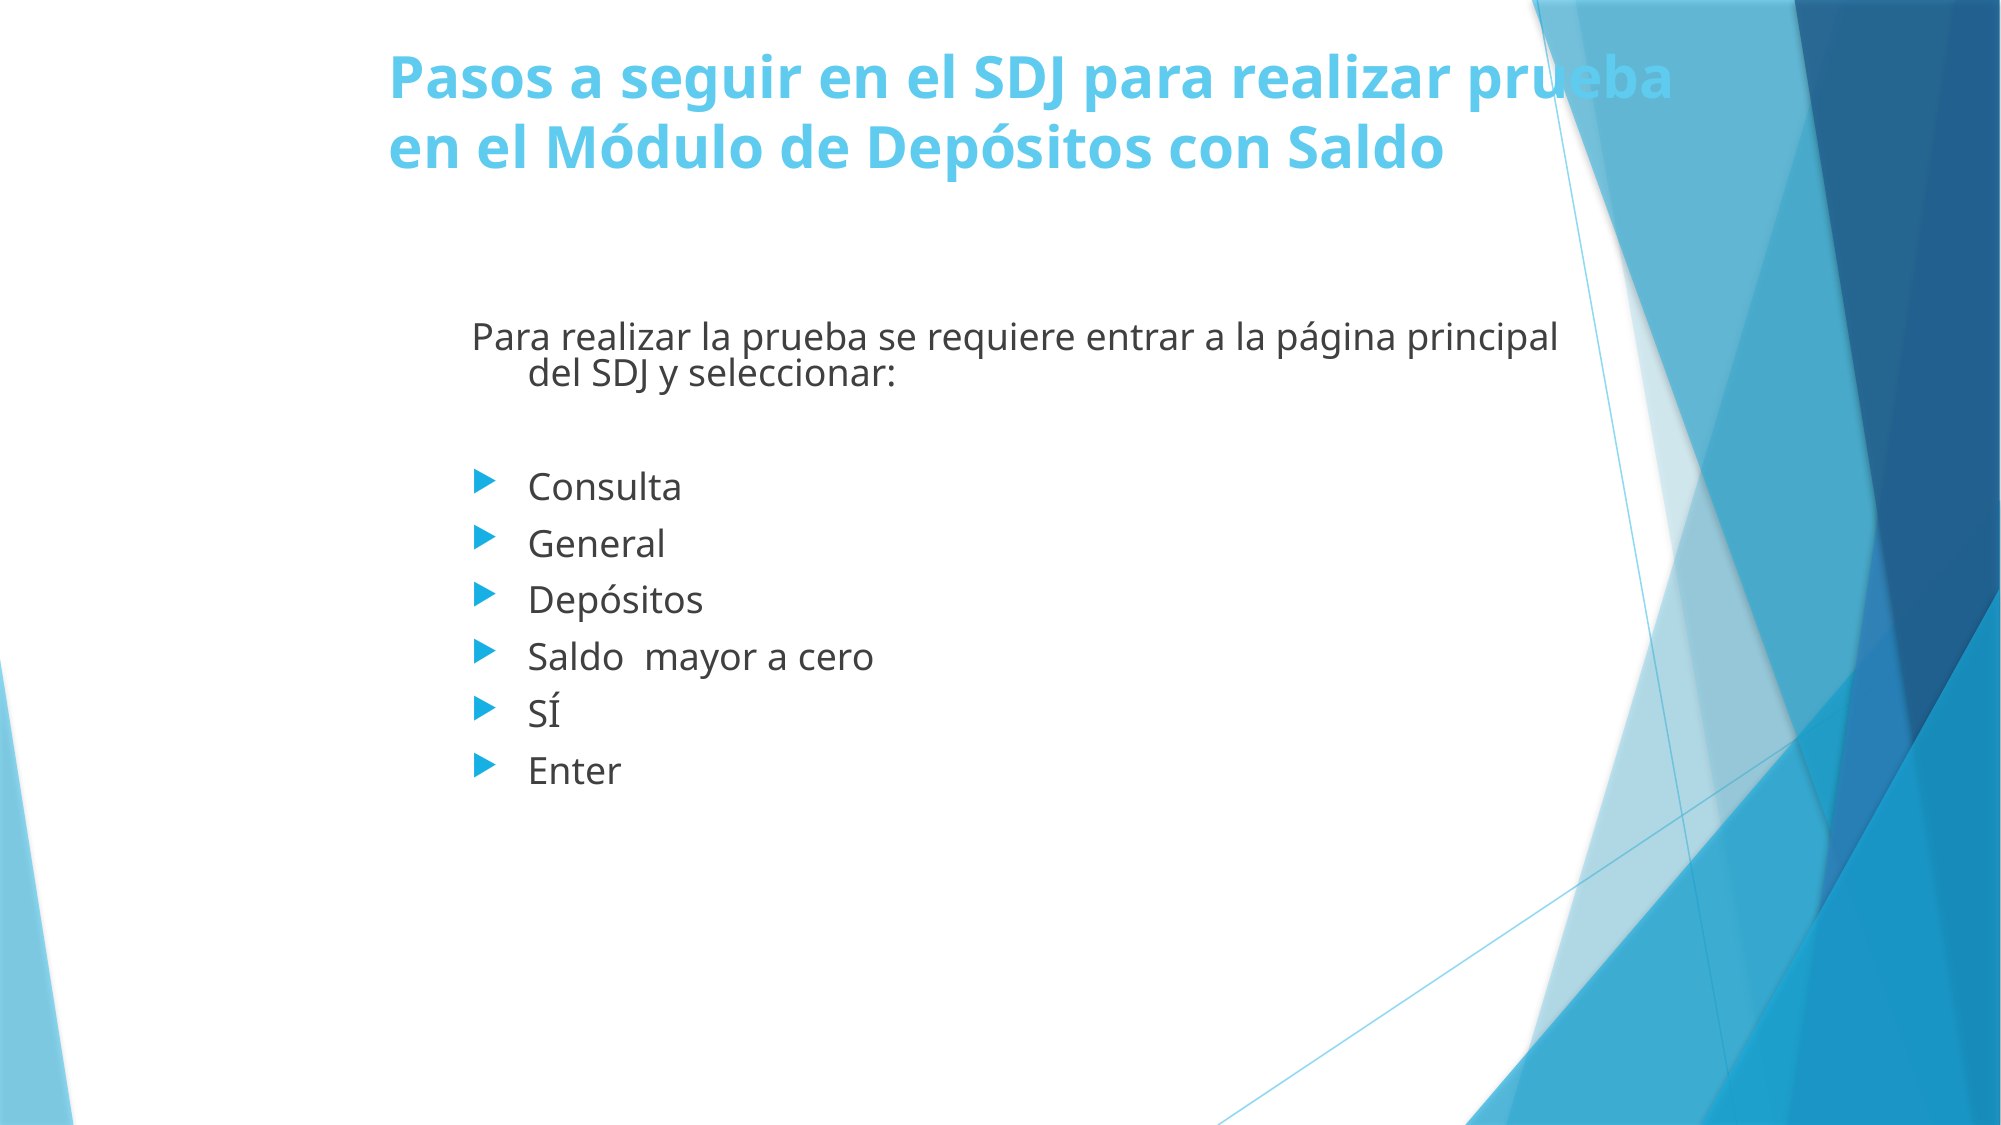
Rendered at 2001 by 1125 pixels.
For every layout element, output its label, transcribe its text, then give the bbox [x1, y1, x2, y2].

title Pasos a seguir en el SDJ para realizar prueba en el Módulo de Depósitos con Saldo [373, 32, 1724, 208]
list Para realizar la prueba se requiere entrar a la página principal del SDJ y seleccionar: Consulta General Depósitos Saldo mayor a cero SÍ Enter [456, 314, 1615, 993]
